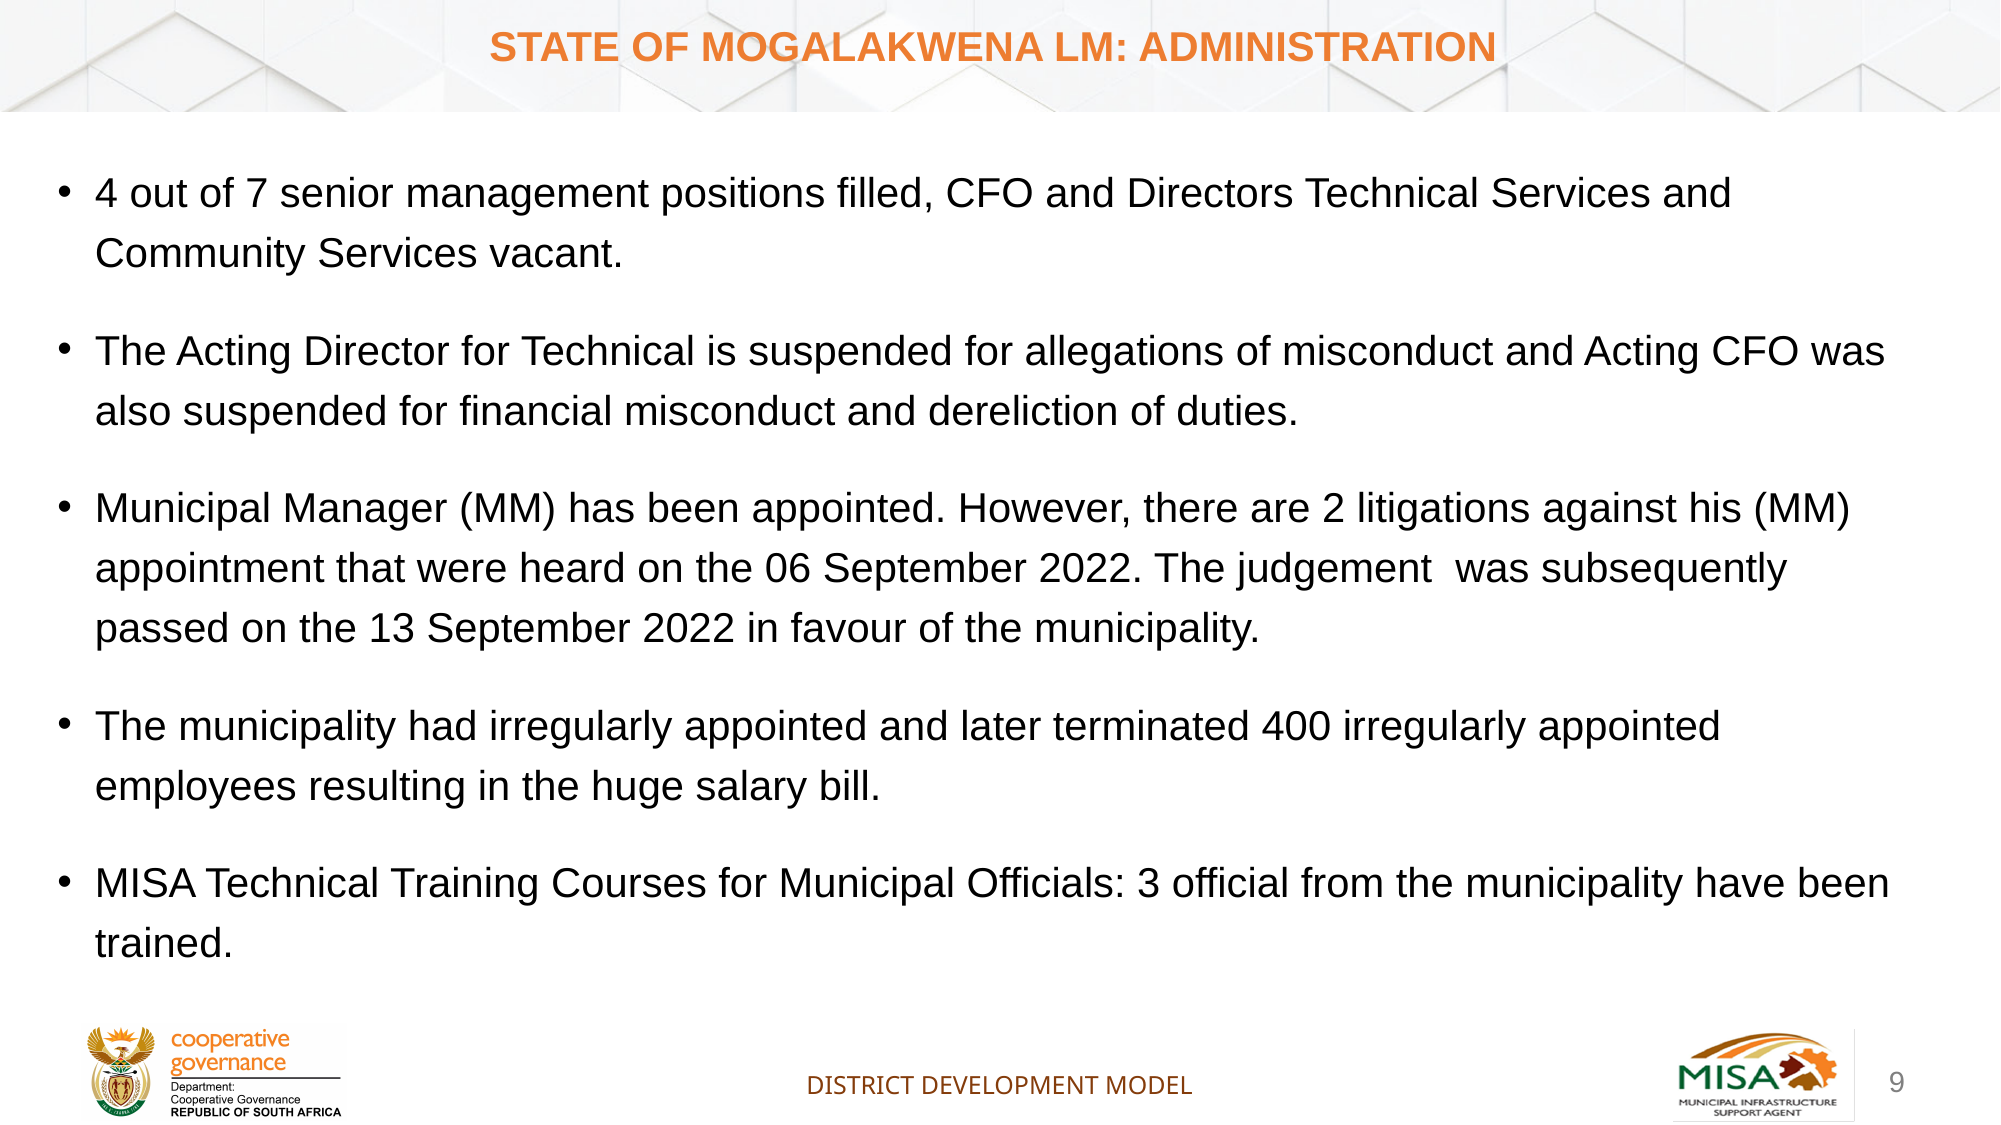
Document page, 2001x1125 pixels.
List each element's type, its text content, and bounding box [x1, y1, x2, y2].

picture [81, 1023, 347, 1121]
picture [0, 0, 2000, 112]
list 4 out of 7 senior management positions filled, CFO and Directors Technical Services and Community Services vacant. The Acting Director for Technical is suspended for allegations of misconduct and Acting CFO was also suspended for financial misconduct and dereliction of duties. Municipal Manager (MM) has been appointed. However, there are 2 litigations against his (MM) appointment that were heard on the 06 September 2022. The judgement was subsequently passed on the 13 September 2022 in favour of the municipality. The municipality had irregularly appointed and later terminated 400 irregularly appointed employees resulting in the huge salary bill. MISA Technical Training Courses for Municipal Officials: 3 official from the municipality have been trained. [42, 148, 1916, 1009]
title STATE OF MOGALAKWENA lm: ADMINISTRATION [11, 17, 1975, 112]
picture [1673, 1029, 1855, 1122]
